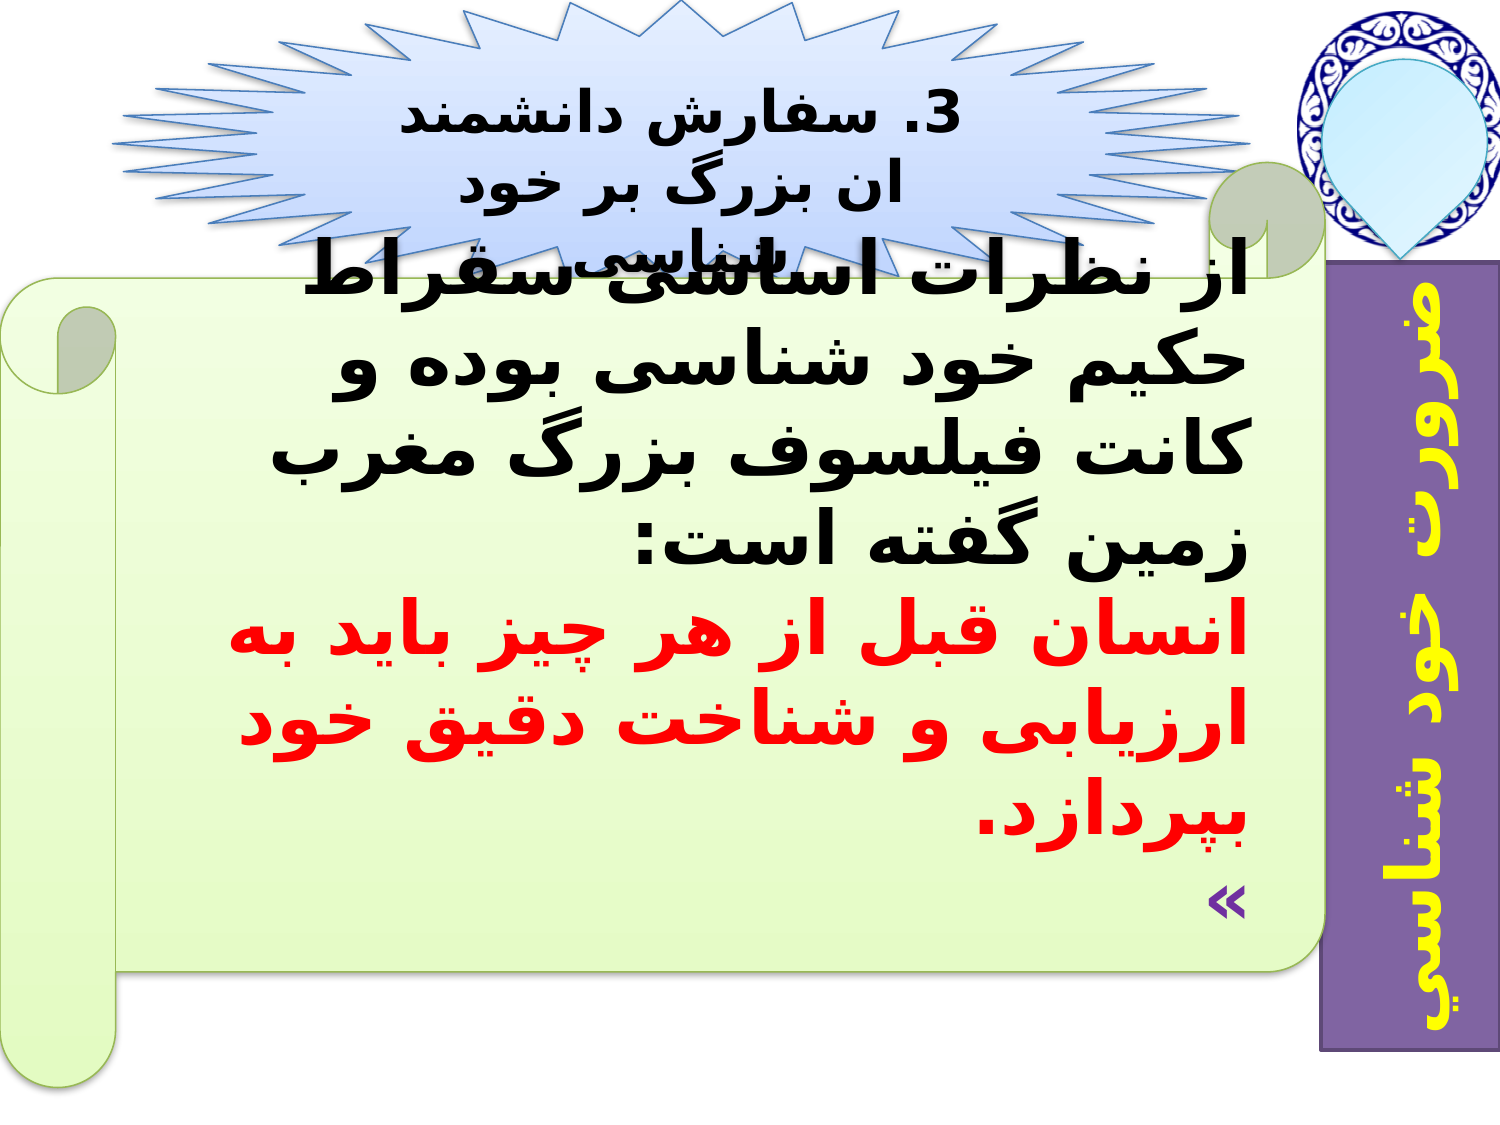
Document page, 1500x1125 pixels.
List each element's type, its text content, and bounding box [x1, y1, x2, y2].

text_box از نظرات اساسی سقراط حکیم خود شناسی بوده و کانت فیلسوف بزرگ مغرب زمین گفته است: انسان قبل از هر چیز باید به ارزیابی و شناخت دقیق خود بپردازد. » [0, 161, 1326, 1089]
text_box ‏ ضرورت خود شناسي [1319, 260, 1500, 1052]
text_box 3. سفارش دانشمند ان بزرگ بر خود شناسی [111, 0, 1251, 275]
picture [1297, 11, 1500, 250]
